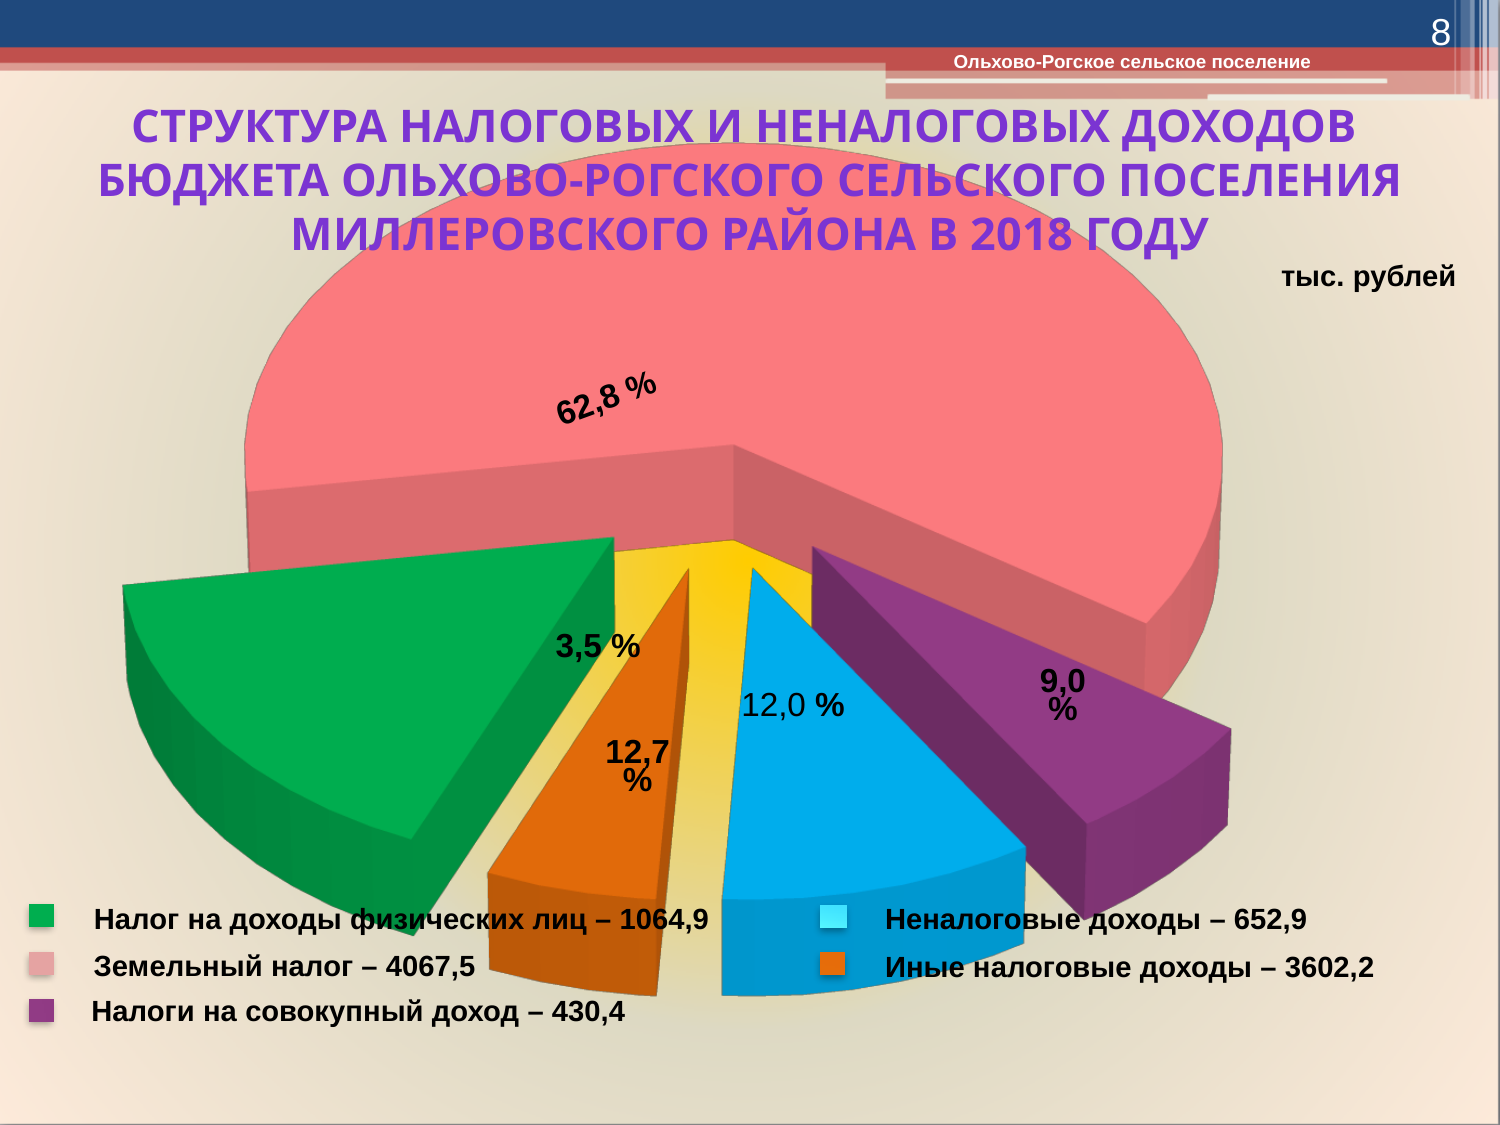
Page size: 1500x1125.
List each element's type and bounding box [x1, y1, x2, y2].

chart [52, 101, 1400, 893]
picture [0, 0, 1500, 1125]
text_box [29, 893, 1412, 1023]
